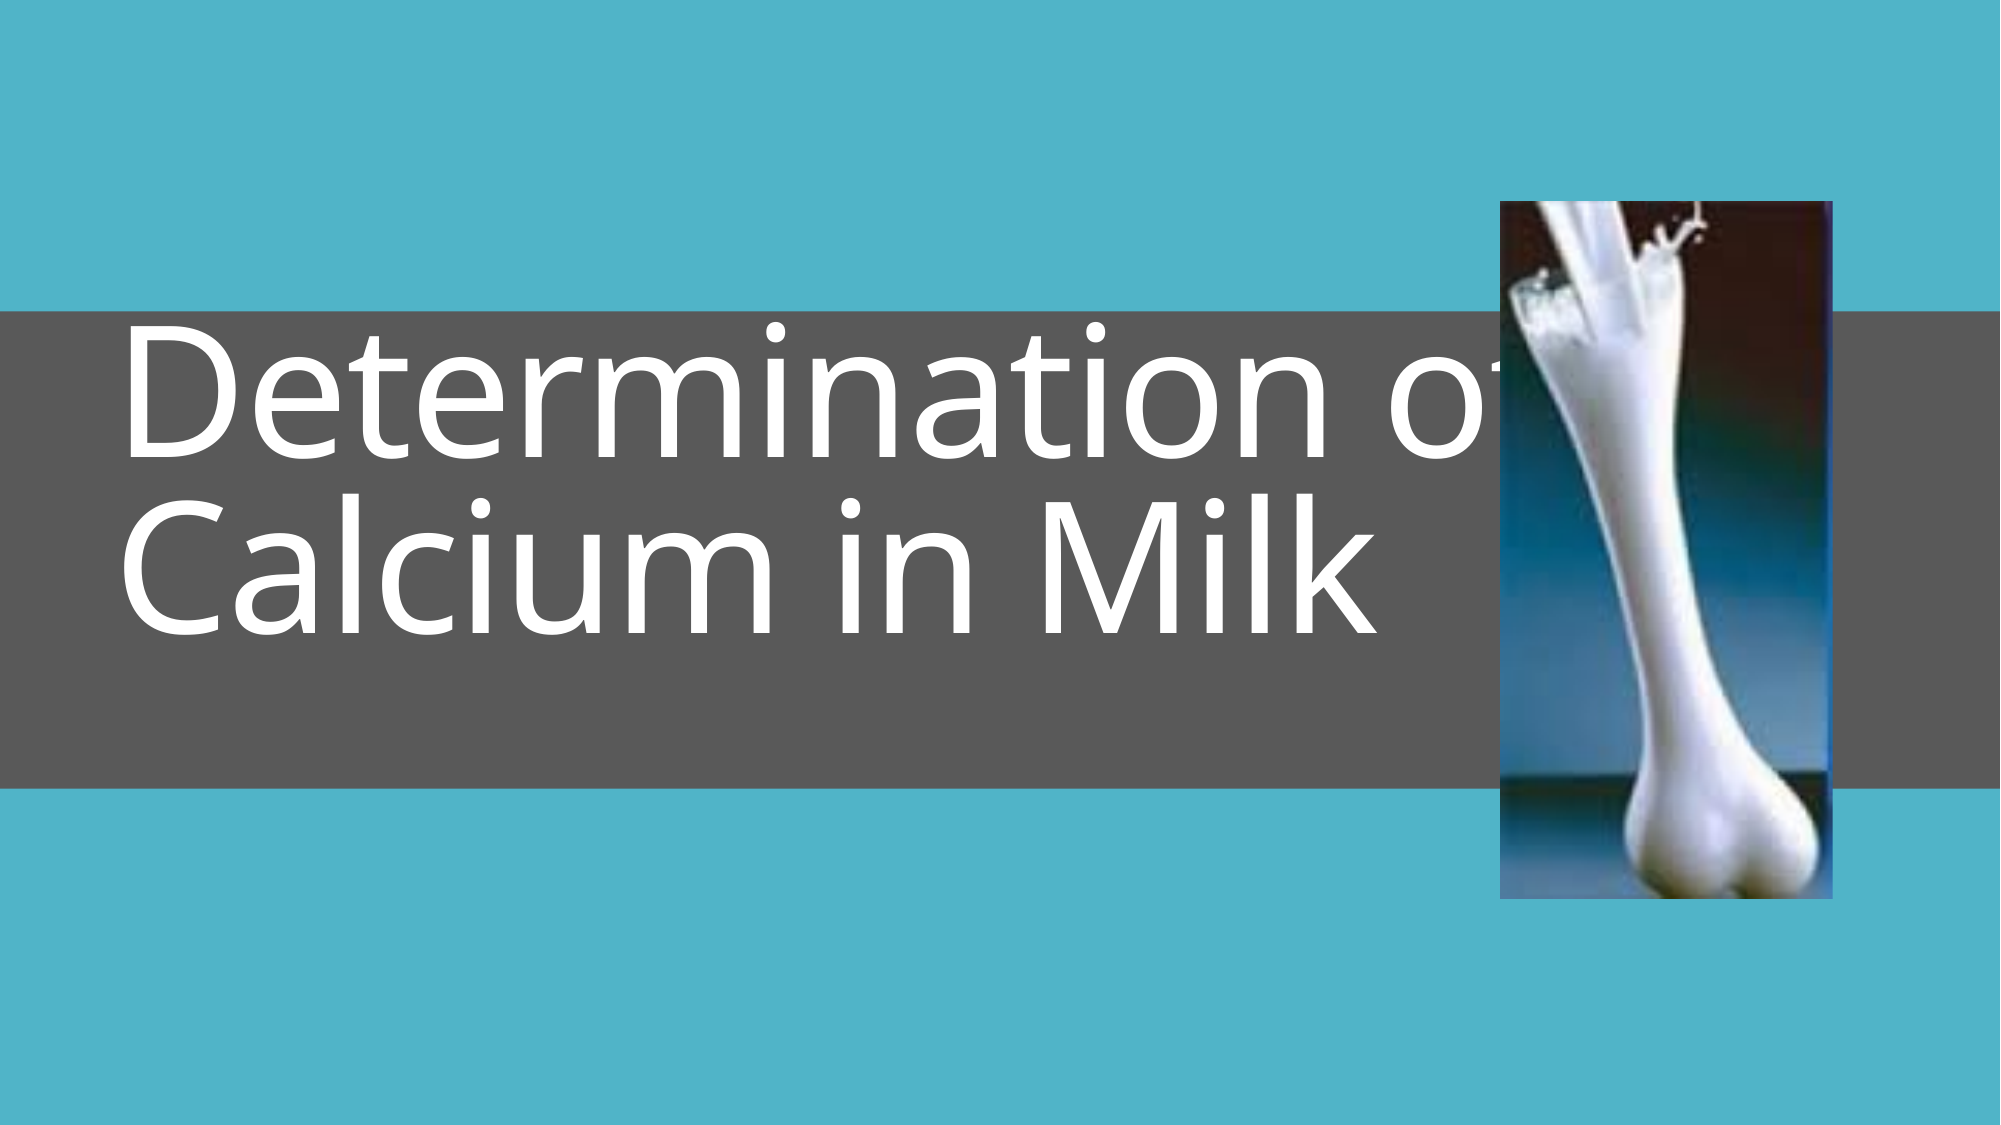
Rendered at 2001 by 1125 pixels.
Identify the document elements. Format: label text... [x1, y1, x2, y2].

text_box [1833, 310, 2000, 790]
picture [1499, 200, 1833, 899]
text_box [0, 310, 1499, 790]
title Determination of Calcium in Milk [98, 126, 1868, 677]
